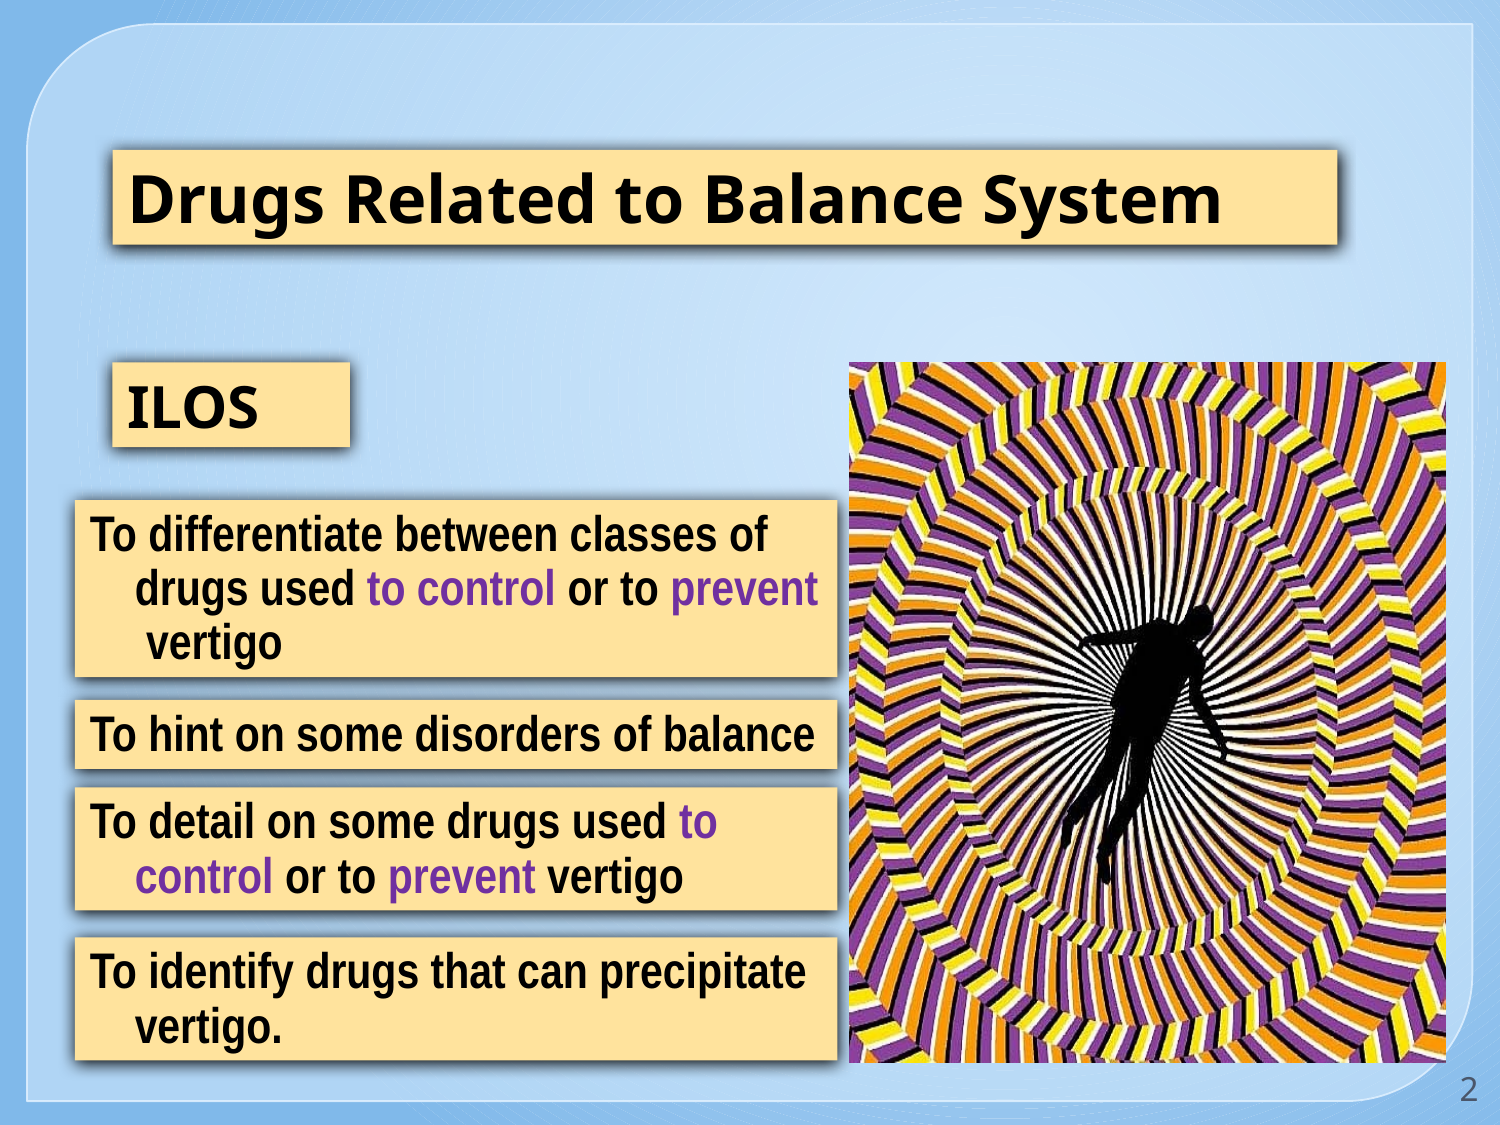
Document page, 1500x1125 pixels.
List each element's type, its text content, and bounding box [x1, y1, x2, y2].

picture [849, 362, 1446, 1063]
text_box To detail on some drugs used to control or to prevent vertigo [74, 787, 838, 911]
text_box Drugs Related to Balance System [112, 149, 1338, 245]
text_box To identify drugs that can precipitate vertigo. [74, 937, 838, 1061]
text_box ILOS [112, 362, 350, 448]
text_box To differentiate between classes of drugs used to control or to prevent vertigo [74, 500, 838, 678]
text_box To hint on some disorders of balance [74, 699, 838, 769]
slide_number 2 [1417, 1068, 1494, 1114]
